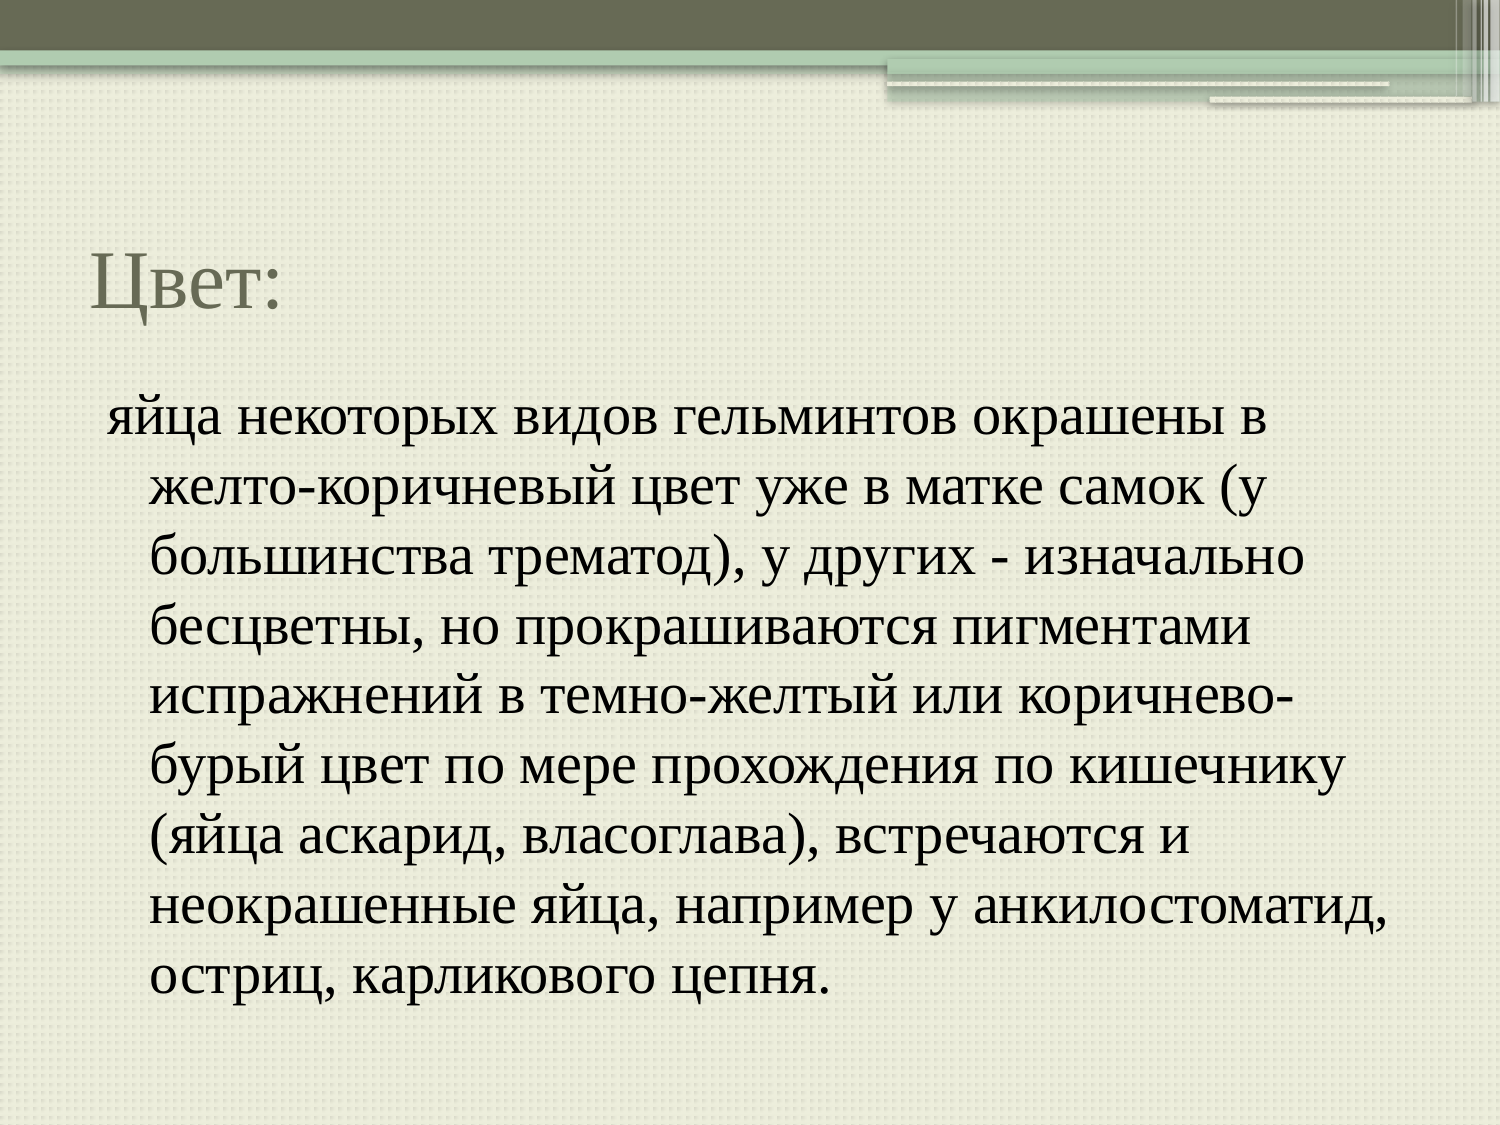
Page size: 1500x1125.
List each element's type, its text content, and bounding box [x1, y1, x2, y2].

list яйца некоторых видов гельминтов окрашены в желто-коричневый цвет уже в матке самок (у большинства трематод), у других - изначально бесцветны, но прокрашиваются пигментами испражнений в темно-желтый или коричнево-бурый цвет по мере прохождения по кишечнику (яйца аскарид, власоглава), встречаются и неокрашенные яйца, например у анкилостоматид, остриц, карликового цепня. [75, 368, 1425, 1079]
title Цвет: [75, 187, 1425, 363]
